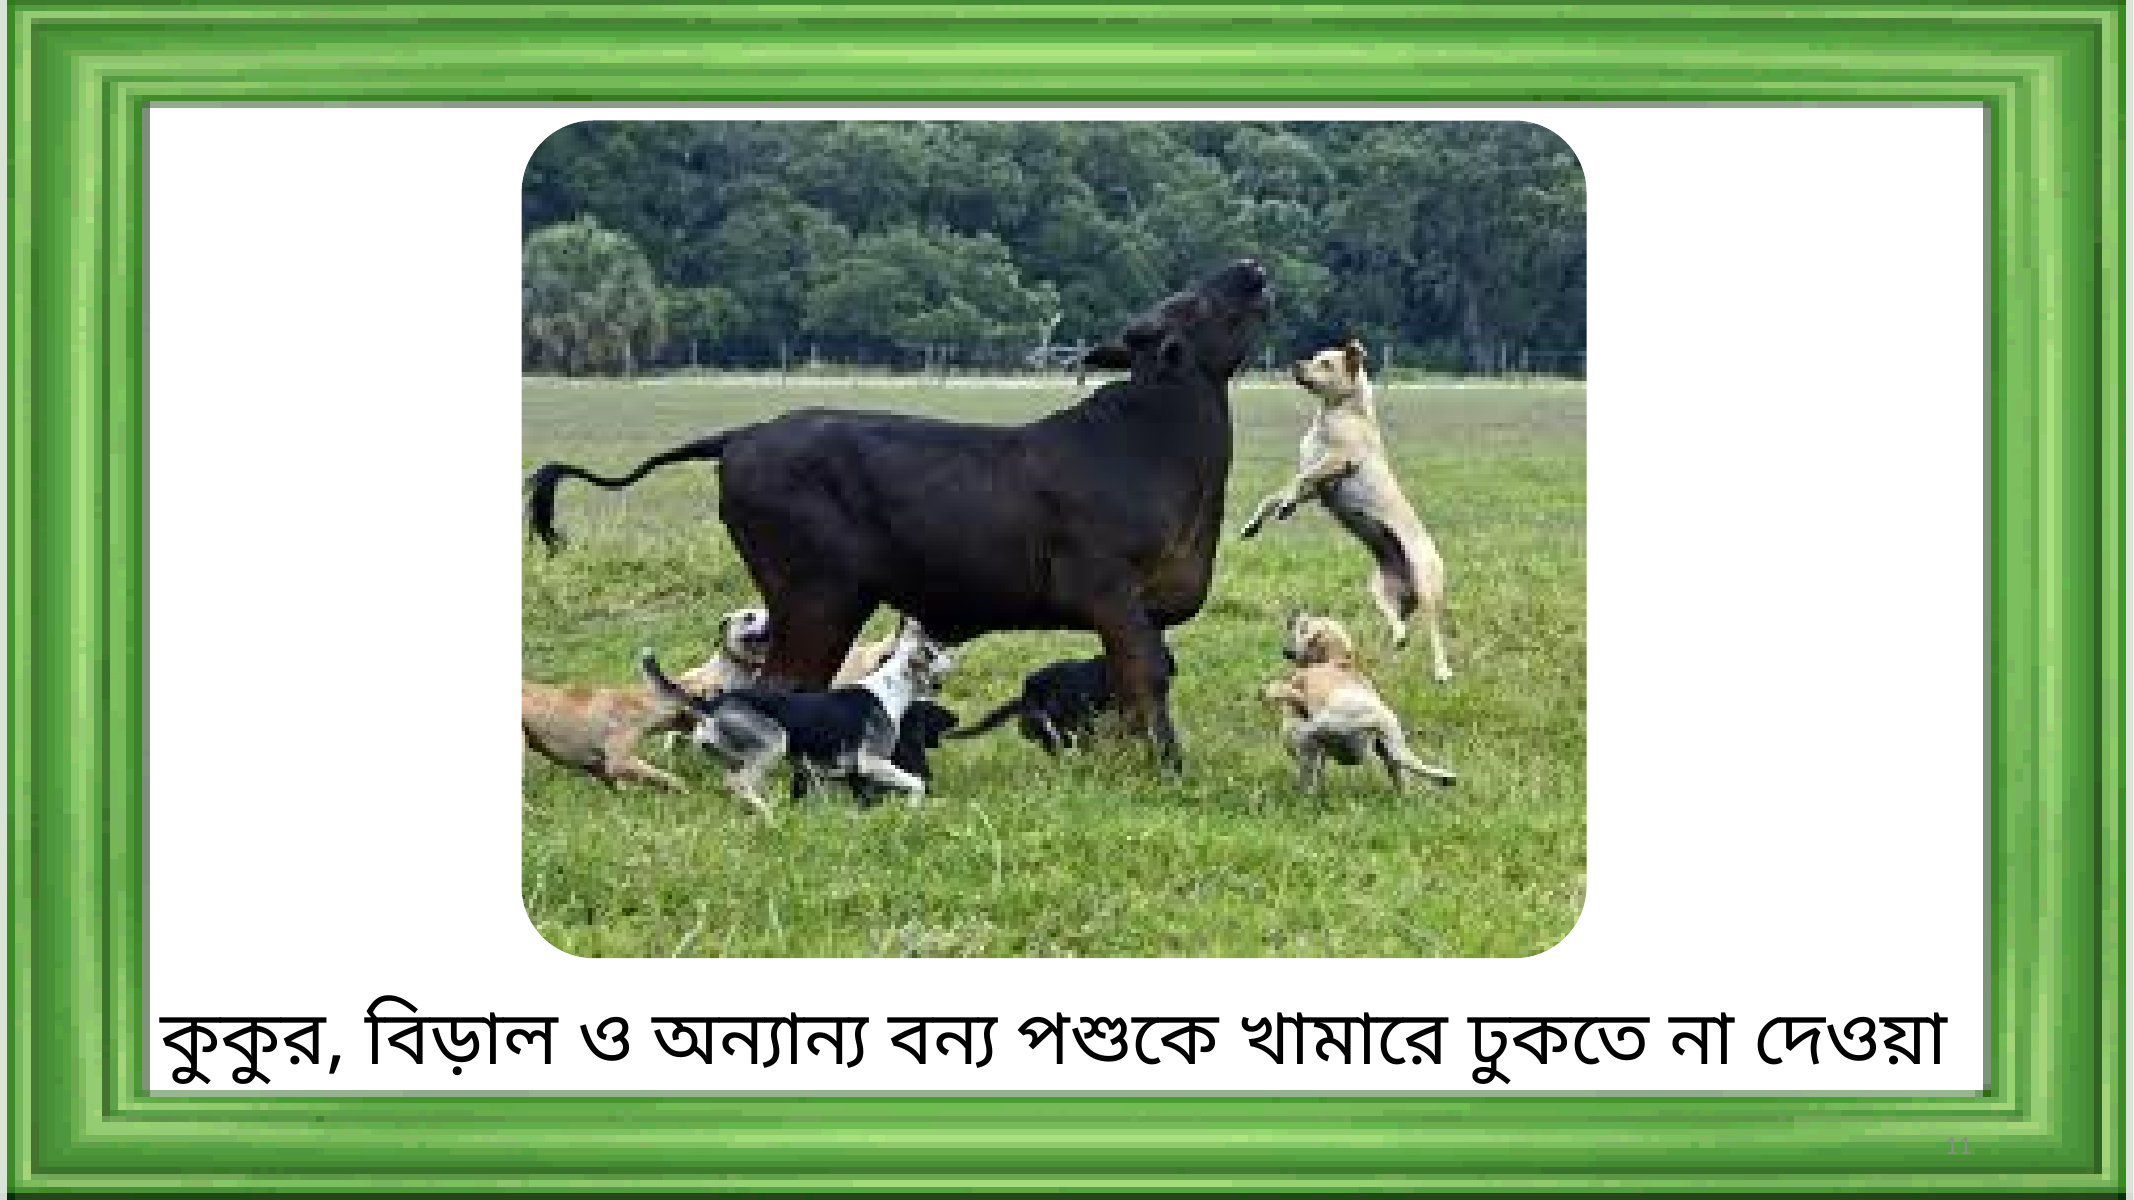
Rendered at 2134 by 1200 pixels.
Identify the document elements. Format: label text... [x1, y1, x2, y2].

picture [0, 0, 2134, 1200]
text_box কুকুর, বিড়াল ও অন্যান্য বন্য পশুকে খামারে ঢুকতে না দেওয়া [145, 982, 1963, 1087]
slide_number 11 [1506, 1112, 1987, 1177]
